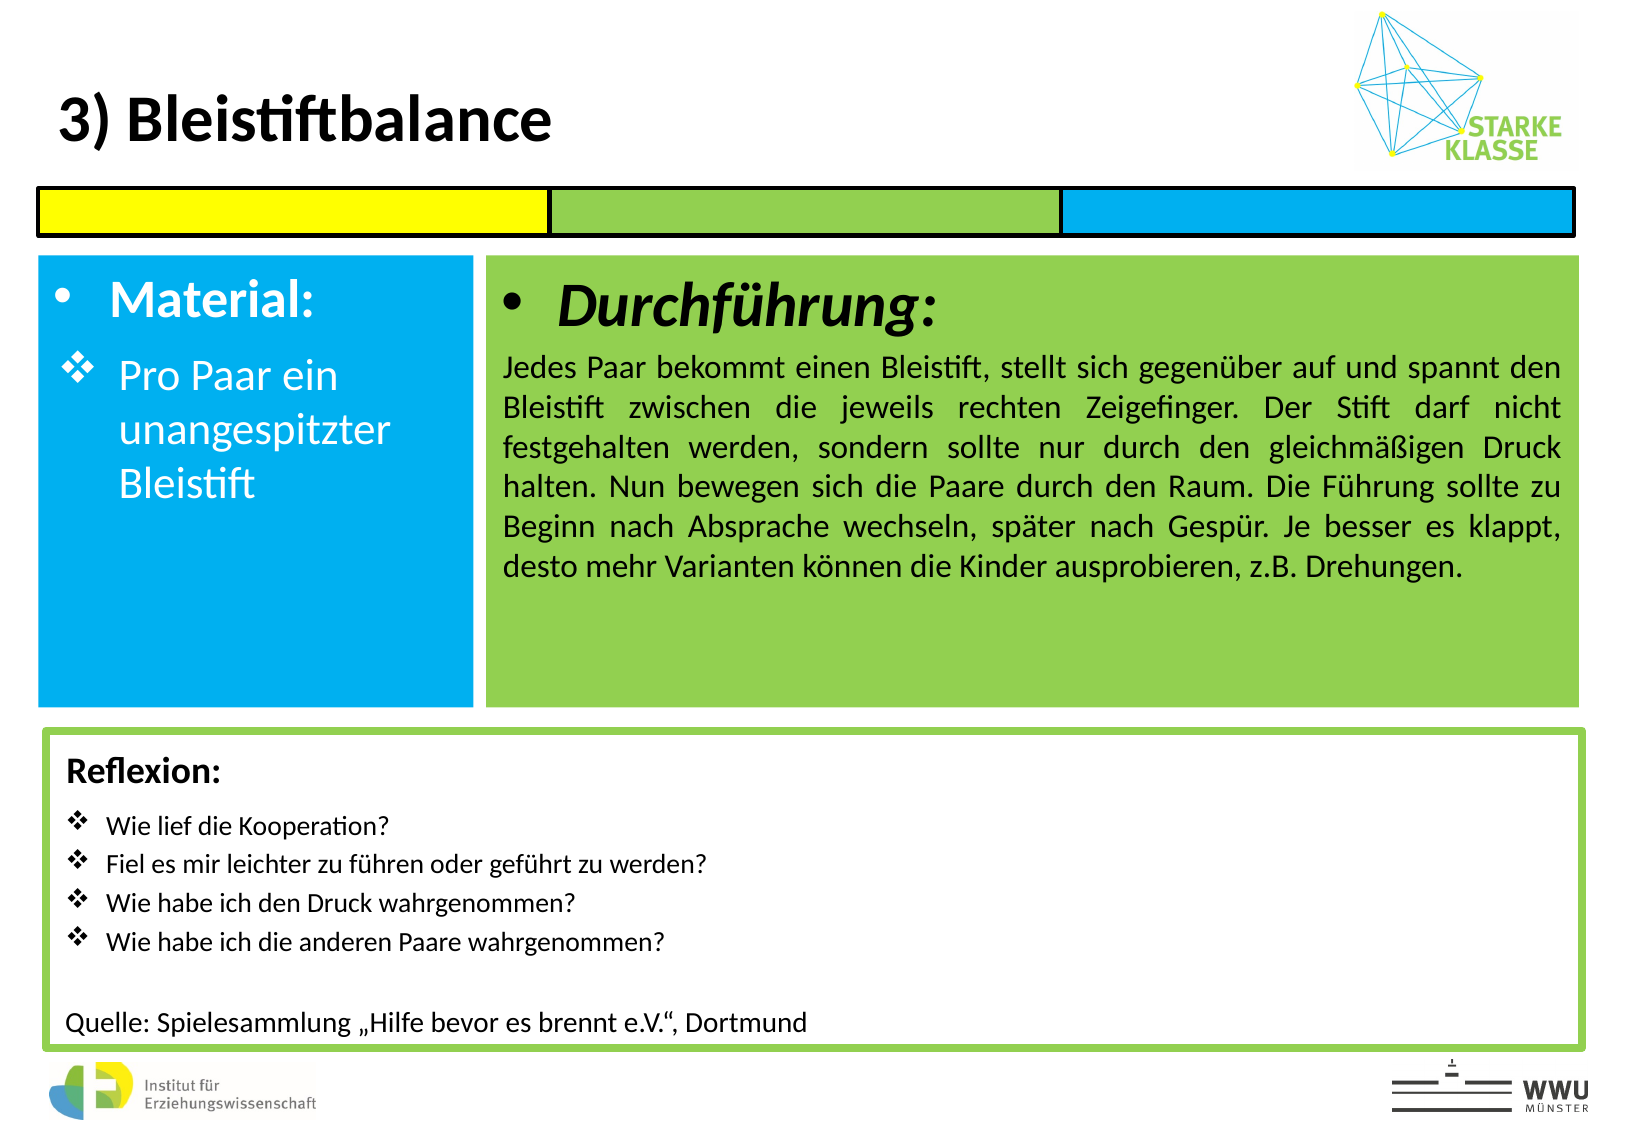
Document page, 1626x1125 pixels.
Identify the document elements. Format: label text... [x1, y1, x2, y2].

picture [1354, 11, 1579, 171]
list Wie lief die Kooperation? Fiel es mir leichter zu führen oder geführt zu werden? Wie habe ich den Druck wahrgenommen? Wie habe ich die anderen Paare wahrgenommen? [50, 800, 1553, 966]
list Pro Paar ein unangespitzter Bleistift [42, 338, 470, 532]
list Jedes Paar bekommt einen Bleistift, stellt sich gegenüber auf und spannt den Bleistift zwischen die jeweils rechten Zeigefinger. Der Stift darf nicht festgehalten werden, sondern sollte nur durch den gleichmäßigen Druck halten. Nun bewegen sich die Paare durch den Raum. Die Führung sollte zu Beginn nach Absprache wechseln, später nach Gespür. Je besser es klappt, desto mehr Varianten können die Kinder ausprobieren, z.B. Drehungen. [487, 337, 1579, 702]
list 3) Bleistiftbalance [42, 67, 1317, 186]
picture [1392, 1059, 1588, 1112]
text_box Reflexion: [51, 738, 245, 799]
text_box Quelle: Spielesammlung „Hilfe bevor es brennt e.V.“, Dortmund [50, 996, 1579, 1046]
picture [49, 1062, 316, 1120]
text_box [172, 376, 203, 438]
